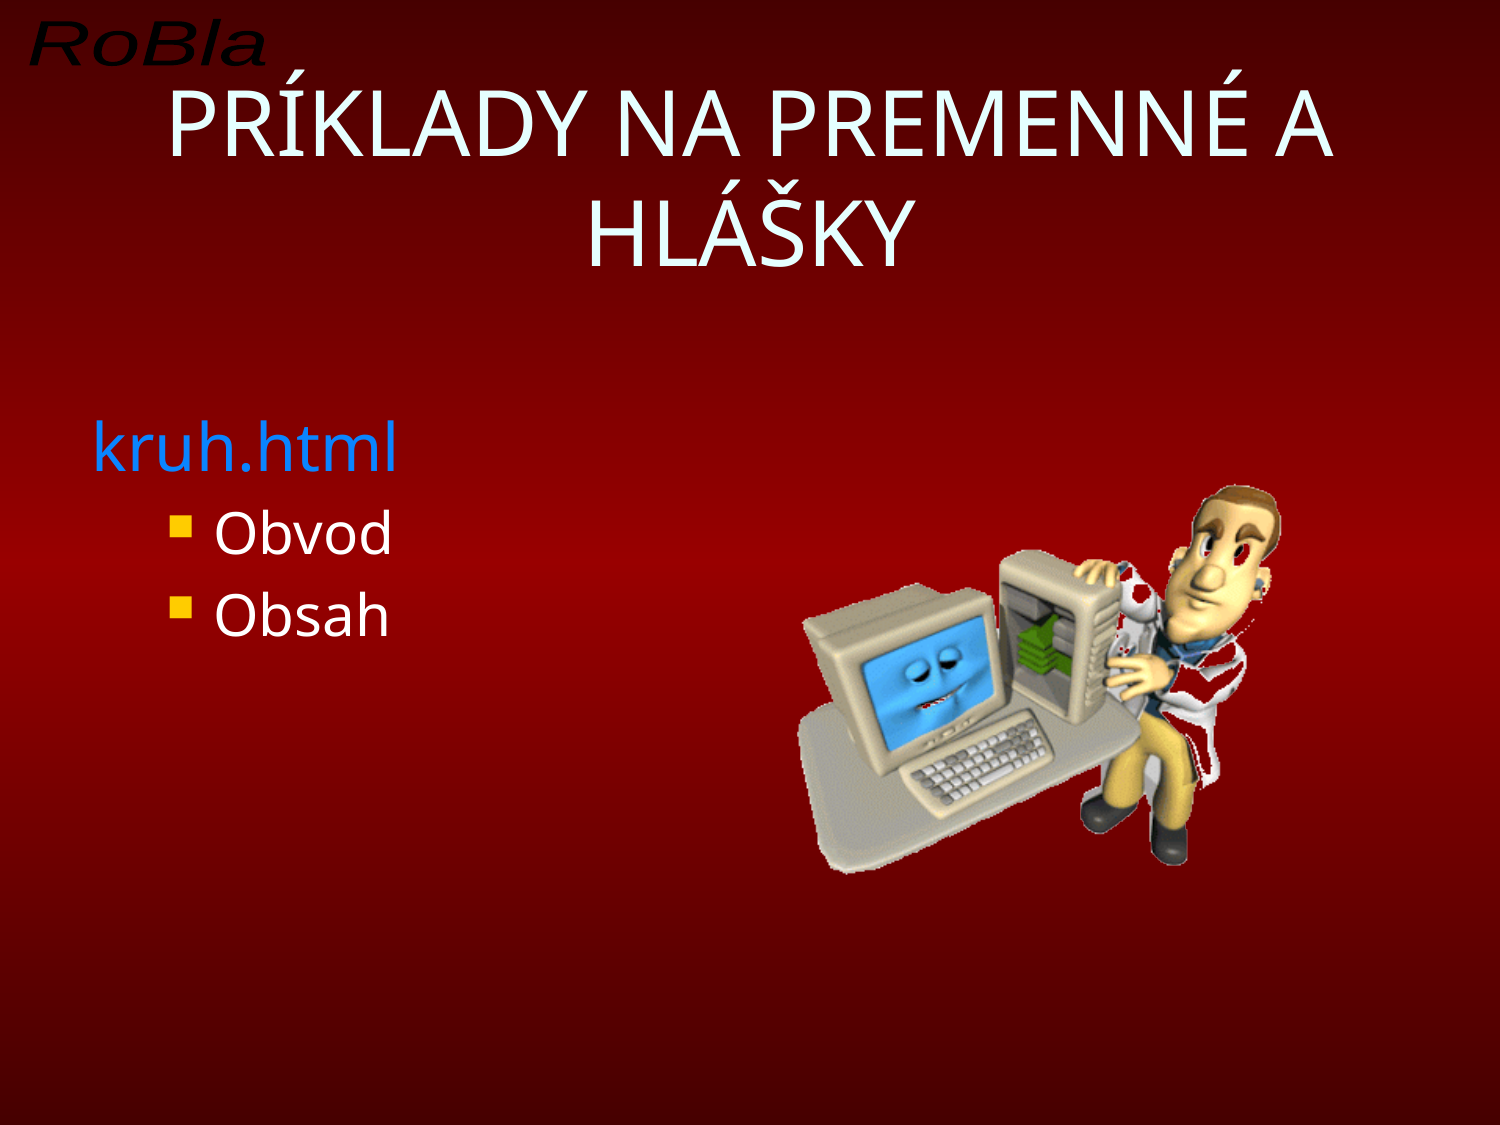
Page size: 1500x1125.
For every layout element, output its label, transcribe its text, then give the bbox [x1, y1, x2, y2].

picture [785, 467, 1286, 886]
title PRÍKLADY NA PREMENNÉ A HLÁŠKY [75, 62, 1425, 288]
list kruh.html Obvod Obsah [76, 397, 1427, 718]
